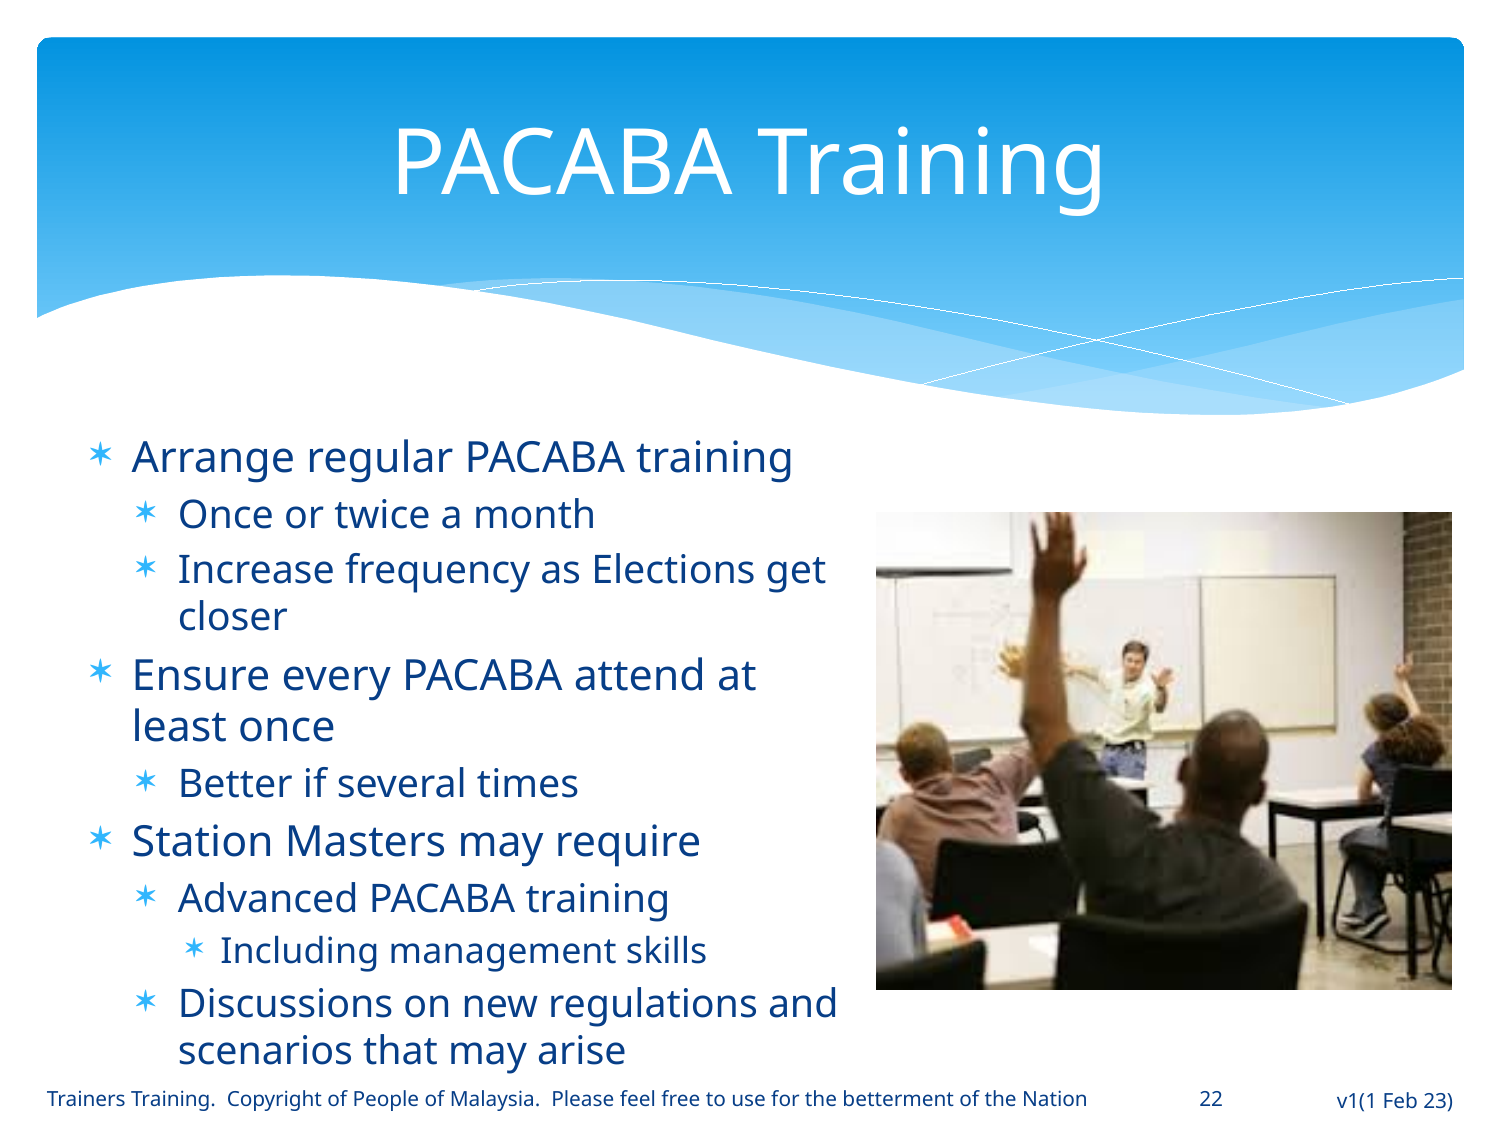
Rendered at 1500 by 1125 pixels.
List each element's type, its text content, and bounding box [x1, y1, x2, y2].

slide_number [1291, 1080, 1469, 1120]
list Arrange regular PACABA training Once or twice a month Increase frequency as Elections get closer Ensure every PACABA attend at least once Better if several times Station Masters may require Advanced PACABA training Including management skills Discussions on new regulations and scenarios that may arise [75, 422, 875, 1080]
picture [875, 512, 1452, 991]
footer Trainers Training. Copyright of People of Malaysia. Please feel free to use for the betterment of the Nation [31, 1080, 1112, 1120]
title PACABA Training [75, 55, 1425, 261]
slide_number 22 [1163, 1080, 1259, 1120]
